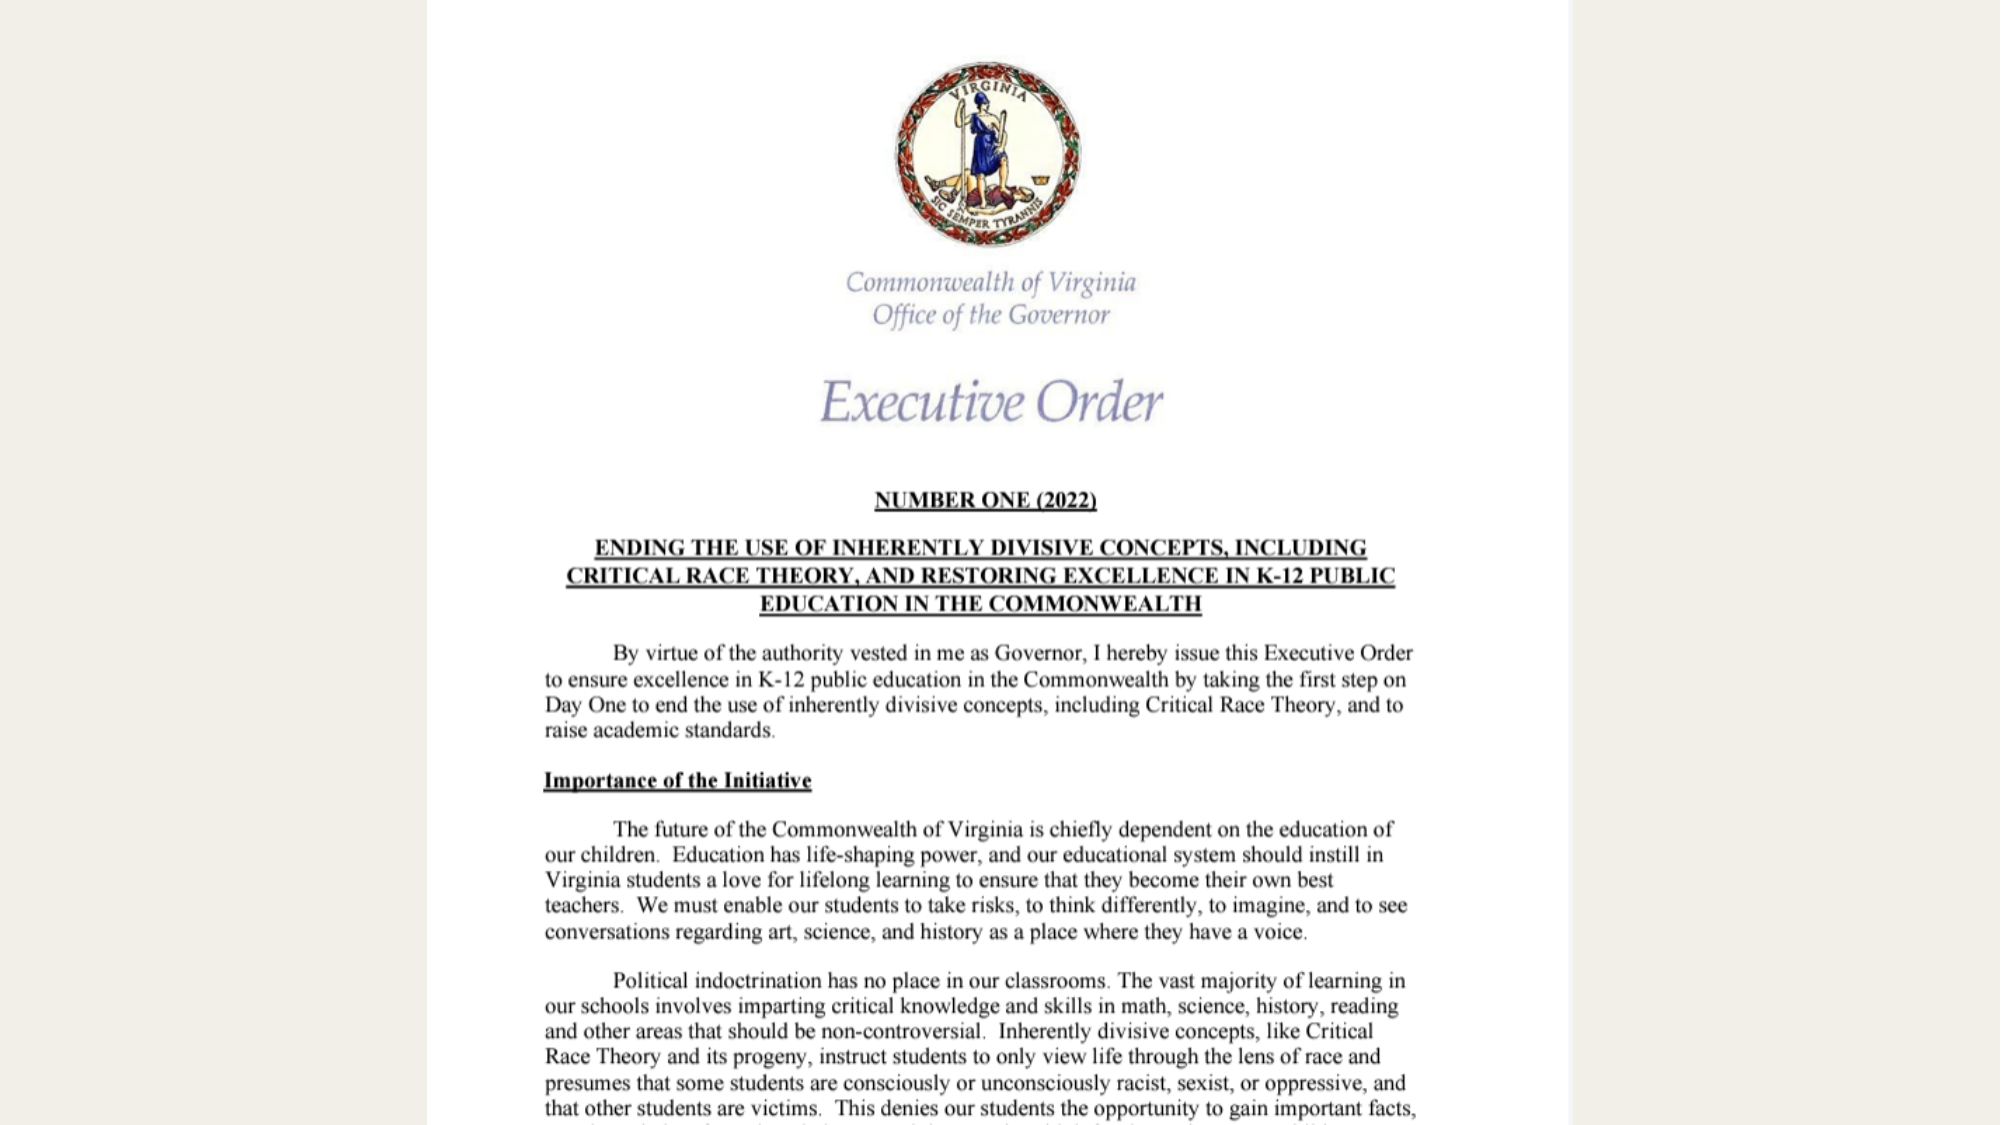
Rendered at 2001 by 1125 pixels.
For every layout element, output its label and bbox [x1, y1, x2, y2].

picture [427, 0, 1573, 1125]
